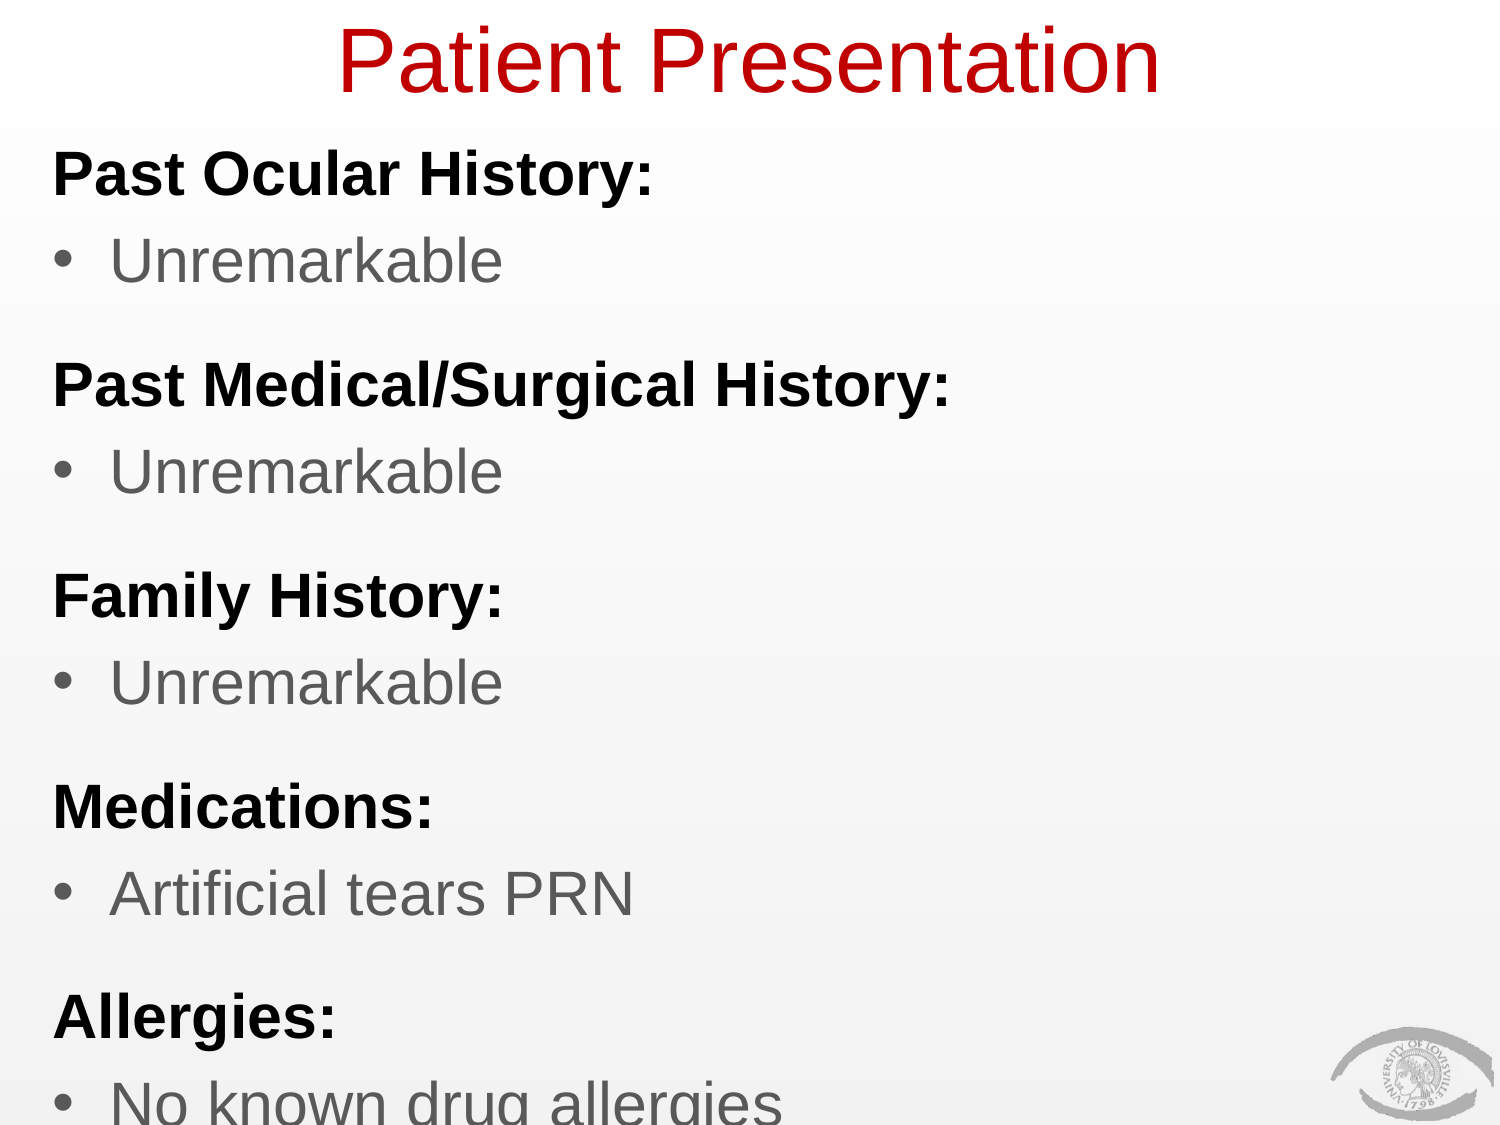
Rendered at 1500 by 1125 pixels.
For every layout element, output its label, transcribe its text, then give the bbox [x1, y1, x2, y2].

list Past Ocular History: Unremarkable Past Medical/Surgical History: Unremarkable Family History: Unremarkable Medications: Artificial tears PRN Allergies: No known drug allergies [37, 125, 1500, 1125]
title Patient Presentation [75, 0, 1425, 150]
